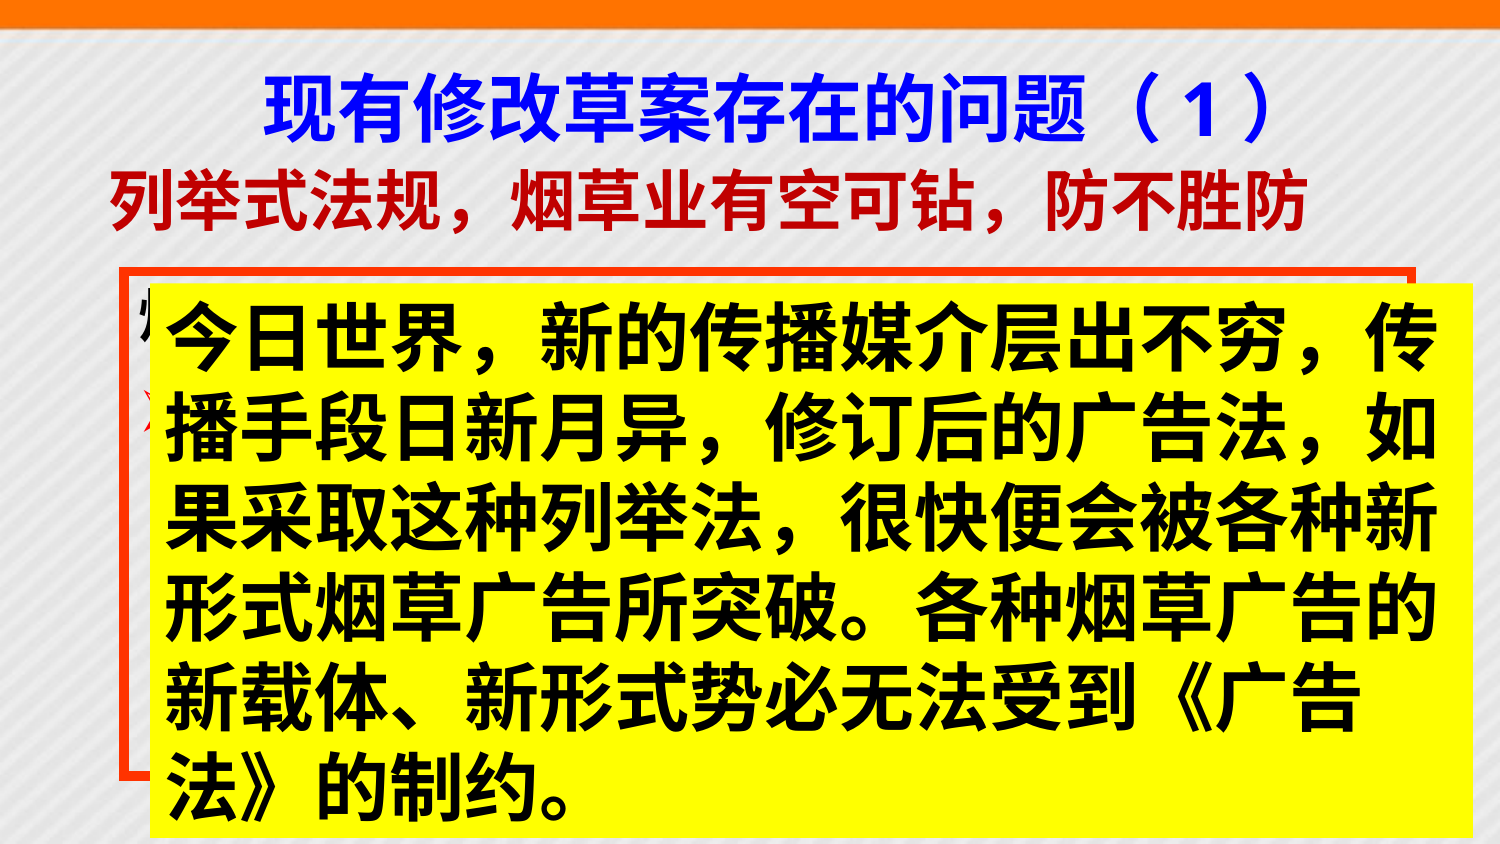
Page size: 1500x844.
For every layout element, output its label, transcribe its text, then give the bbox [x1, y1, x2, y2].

title 现有修改草案存在的问题（1） [182, 58, 1396, 155]
picture [0, 0, 1500, 844]
text_box 烟草广告： 禁止利用广播、电影、电视、报纸、期刊、图书、音像制品、电子出版物、移动通信网络、互联网等媒介和形式发布或者变相发布烟草广告 [123, 271, 1412, 776]
list 列举式法规，烟草业有空可钻，防不胜防 [93, 166, 1360, 511]
text_box 今日世界，新的传播媒介层出不穷，传播手段日新月异，修订后的广告法，如果采取这种列举法，很快便会被各种新形式烟草广告所突破。各种烟草广告的新载体、新形式势必无法受到《广告法》的制约。 [150, 283, 1473, 838]
